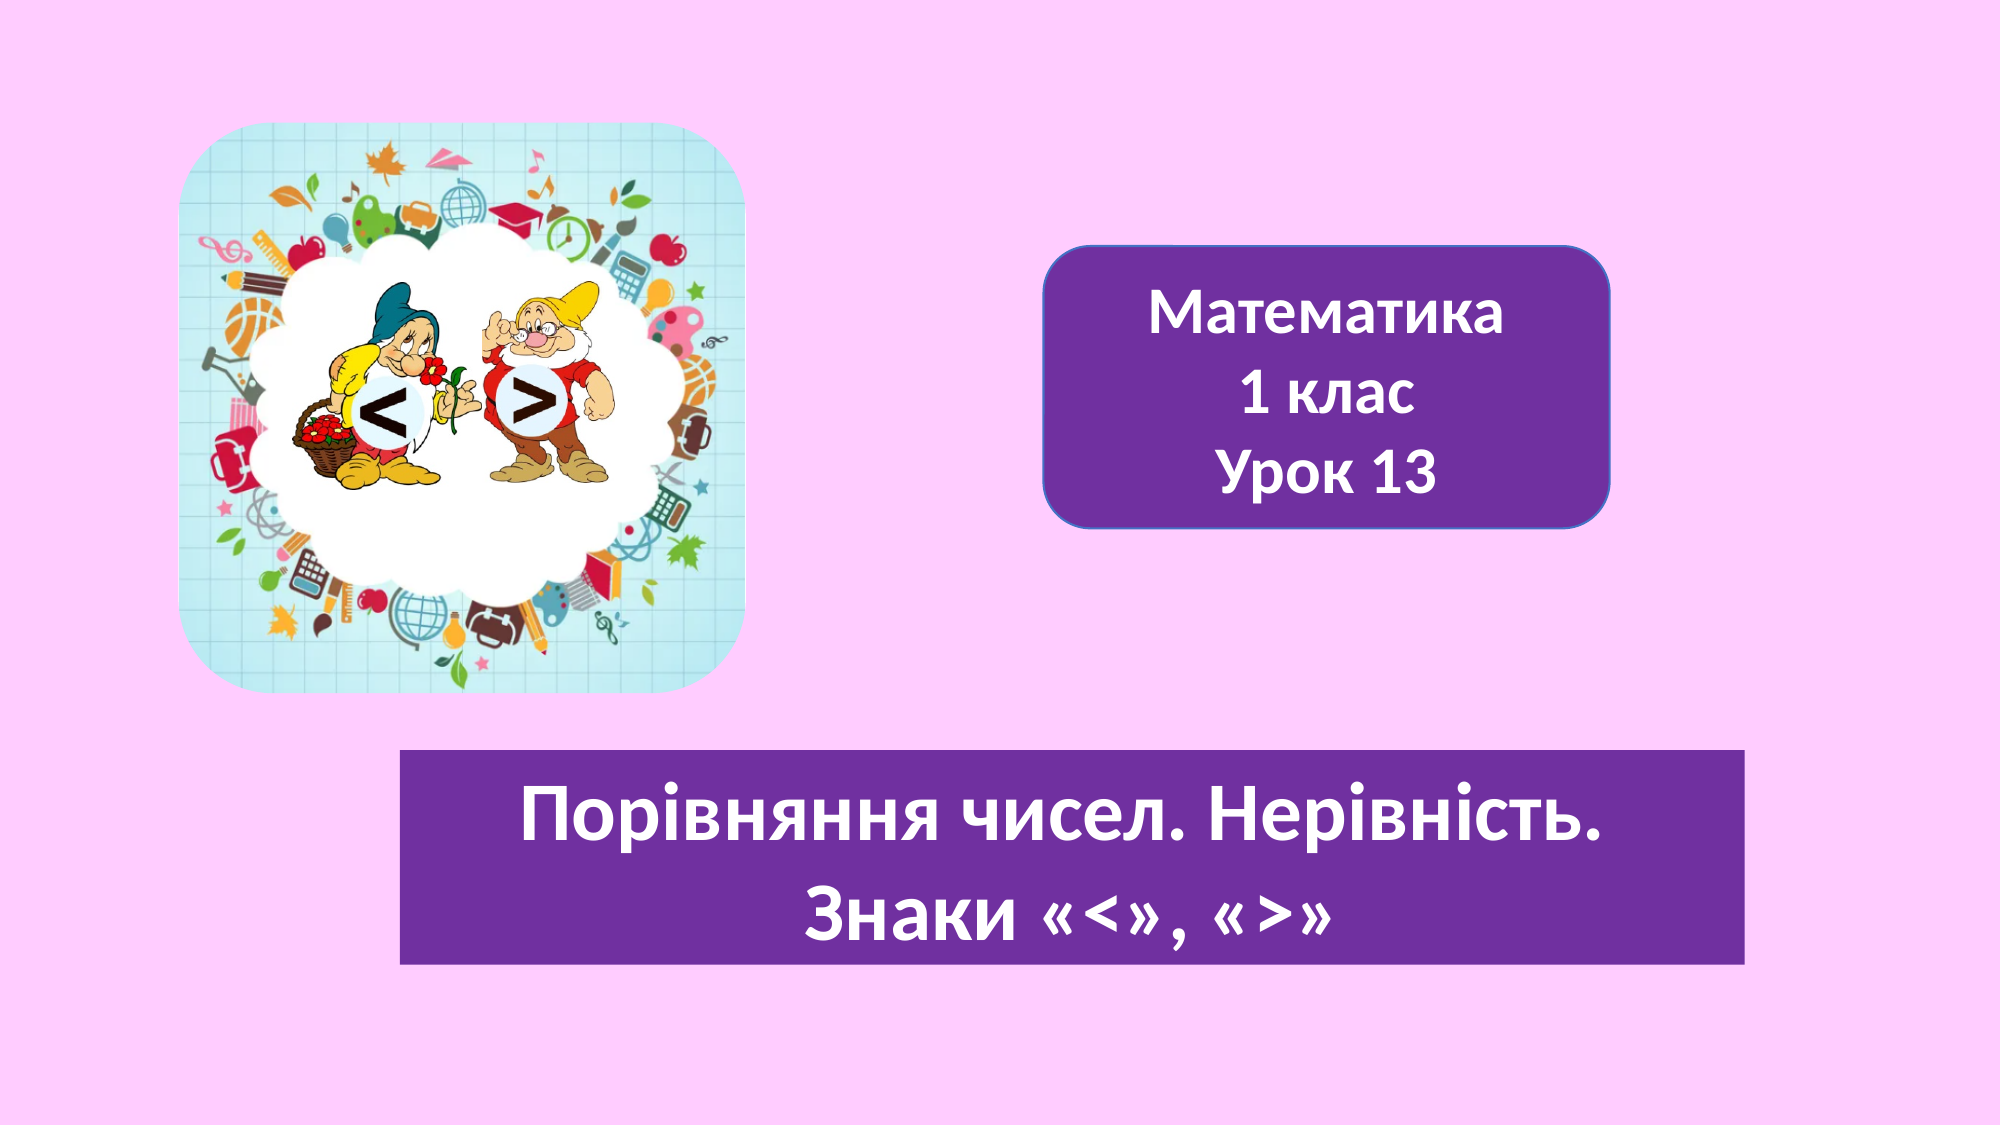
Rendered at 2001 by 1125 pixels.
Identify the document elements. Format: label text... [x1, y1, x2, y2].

picture [178, 122, 746, 694]
text_box Порівняння чисел. Нерівність. Знаки «<», «>» [399, 750, 1745, 965]
text_box Математика 1 клас Урок 13 [1042, 244, 1611, 530]
